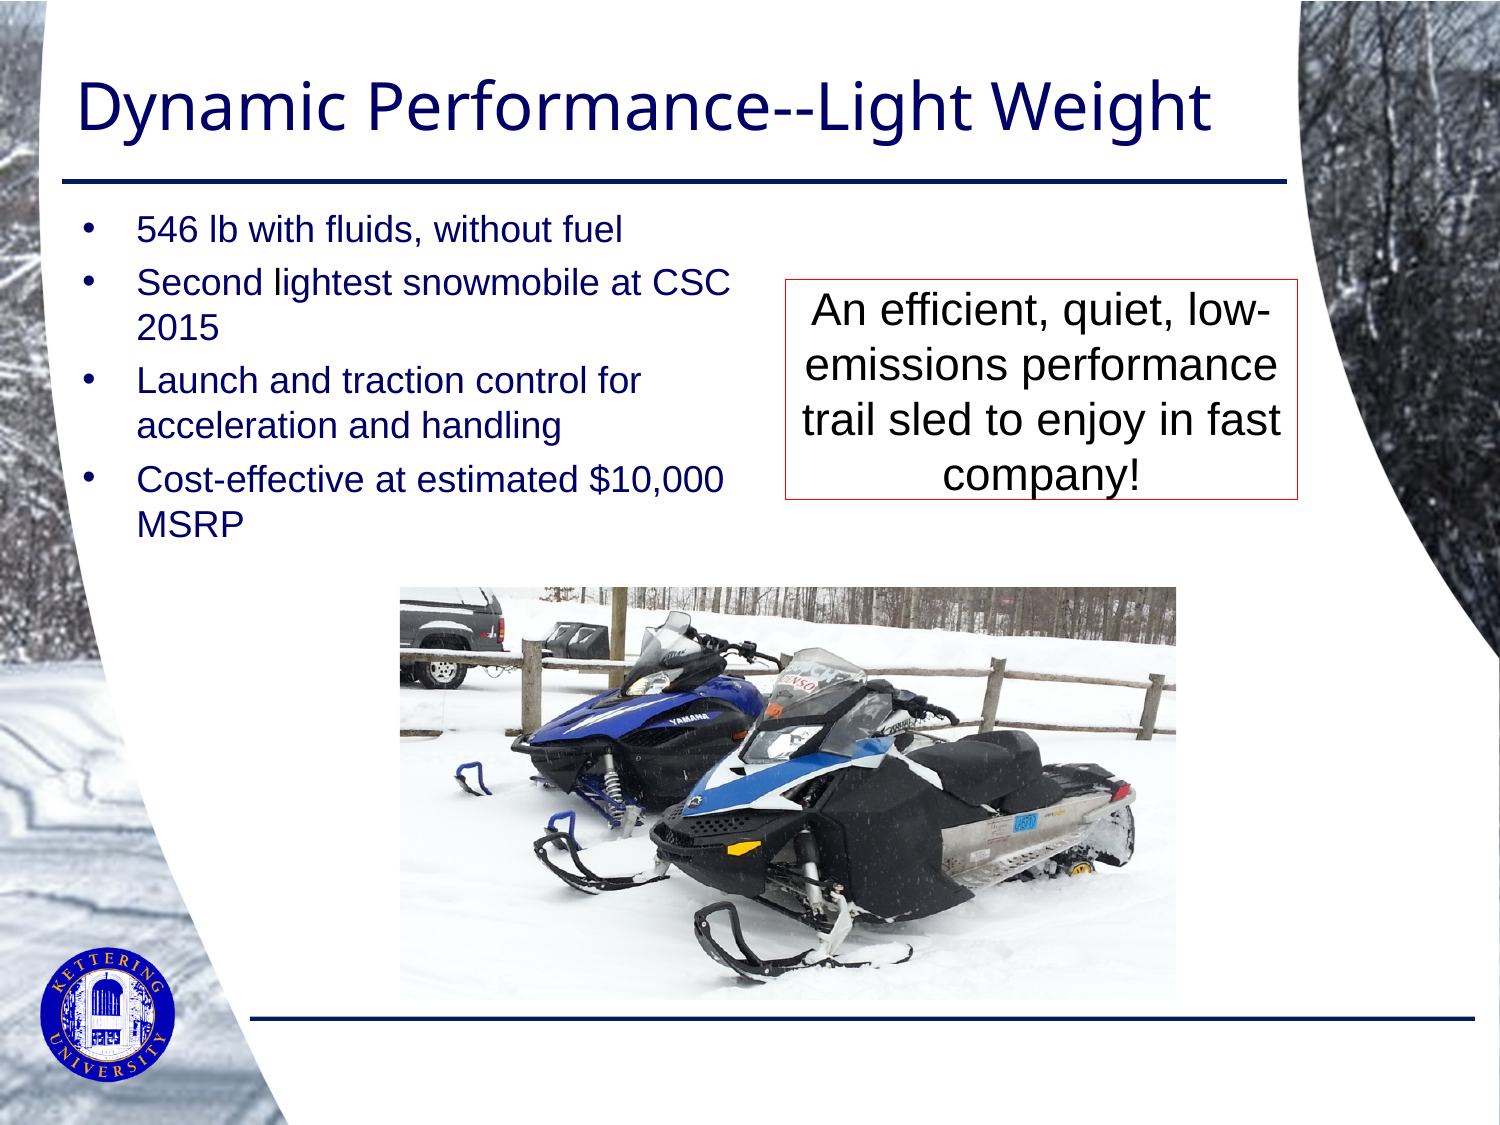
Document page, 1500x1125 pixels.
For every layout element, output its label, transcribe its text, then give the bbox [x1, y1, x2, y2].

text_box An efficient, quiet, low-emissions performance trail sled to enjoy in fast company! [785, 279, 1298, 500]
title Dynamic Performance--Light Weight [74, 44, 1276, 163]
picture [0, 0, 1500, 1125]
list 546 lb with fluids, without fuel Second lightest snowmobile at CSC 2015 Launch and traction control for acceleration and handling Cost-effective at estimated $10,000 MSRP [81, 204, 808, 593]
